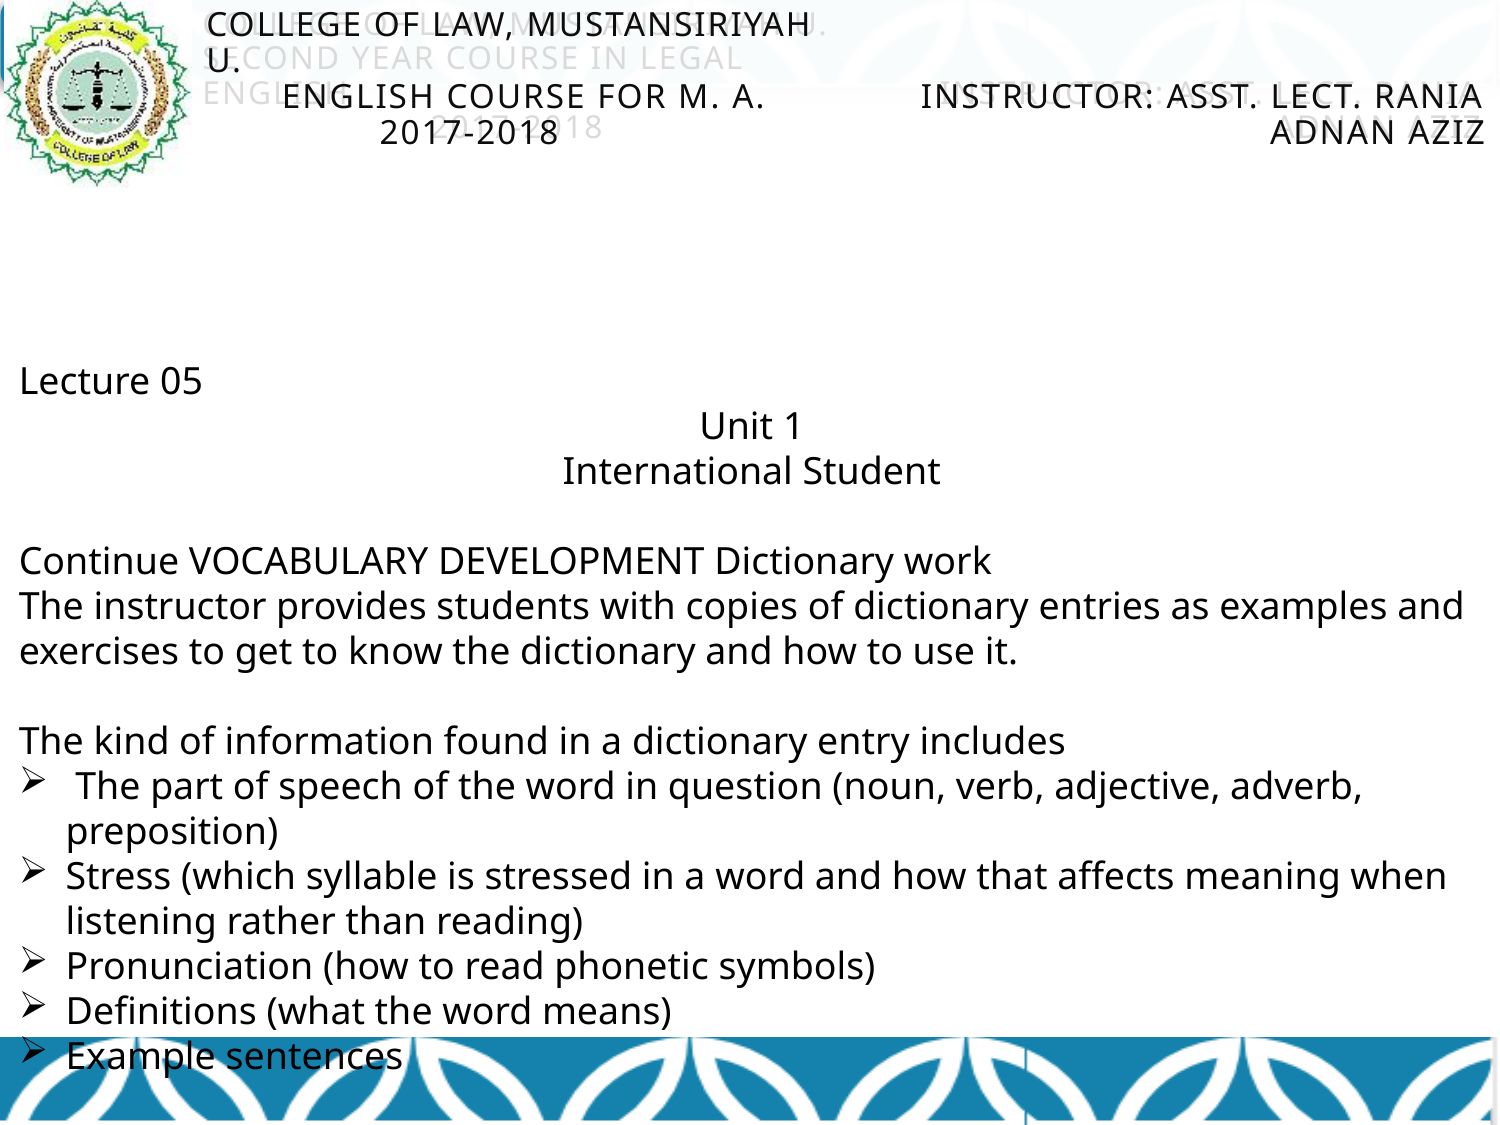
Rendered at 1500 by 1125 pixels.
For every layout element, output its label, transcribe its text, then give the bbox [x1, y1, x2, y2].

picture [0, 0, 192, 188]
text_box Lecture 05 Unit 1 International Student Continue VOCABULARY DEVELOPMENT Dictionary work The instructor provides students with copies of dictionary entries as examples and exercises to get to know the dictionary and how to use it. The kind of information found in a dictionary entry includes The part of speech of the word in question (noun, verb, adjective, adverb, preposition) Stress (which syllable is stressed in a word and how that affects meaning when listening rather than reading) Pronunciation (how to read phonetic symbols) Definitions (what the word means) Example sentences [4, 349, 1500, 1085]
text_box College of Law, Mustansiriyah U. English course for M. A. 2017-2018 Instructor: Asst. Lect. Rania Adnan Aziz [199, 0, 1500, 163]
picture [0, 1037, 1500, 1125]
